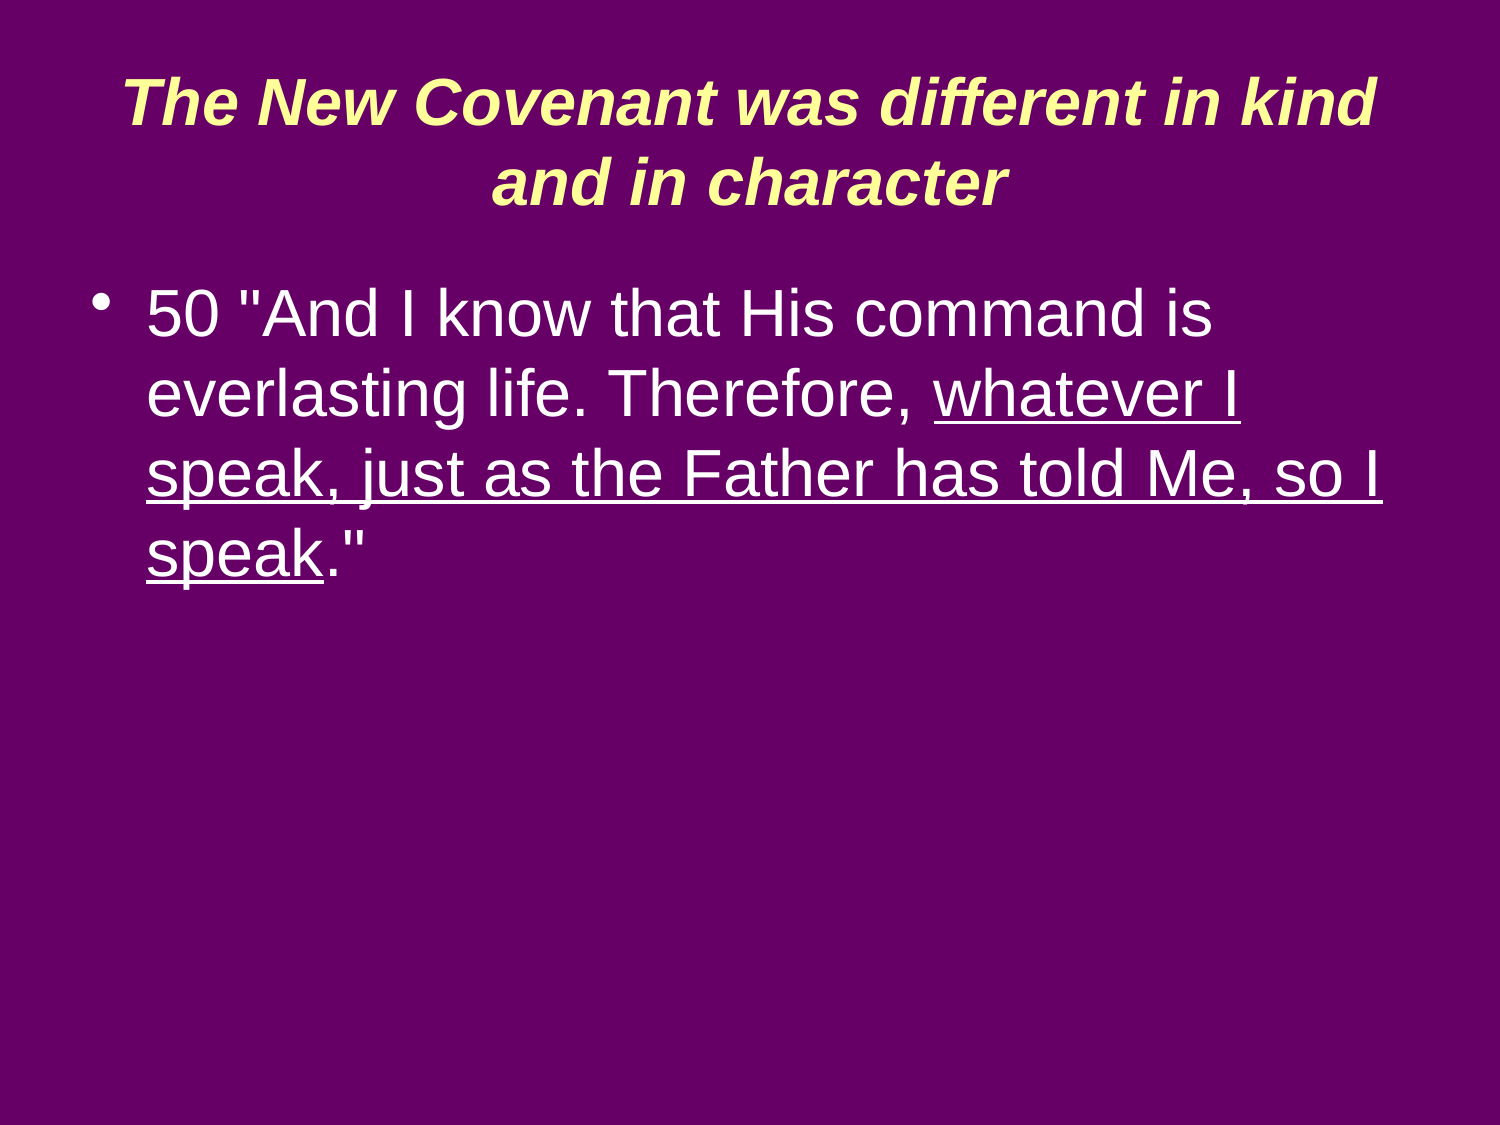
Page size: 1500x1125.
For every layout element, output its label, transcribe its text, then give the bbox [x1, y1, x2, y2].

list 50 "And I know that His command is everlasting life. Therefore, whatever I speak, just as the Father has told Me, so I speak." [75, 262, 1425, 1005]
title The New Covenant was different in kind and in character [75, 45, 1425, 233]
